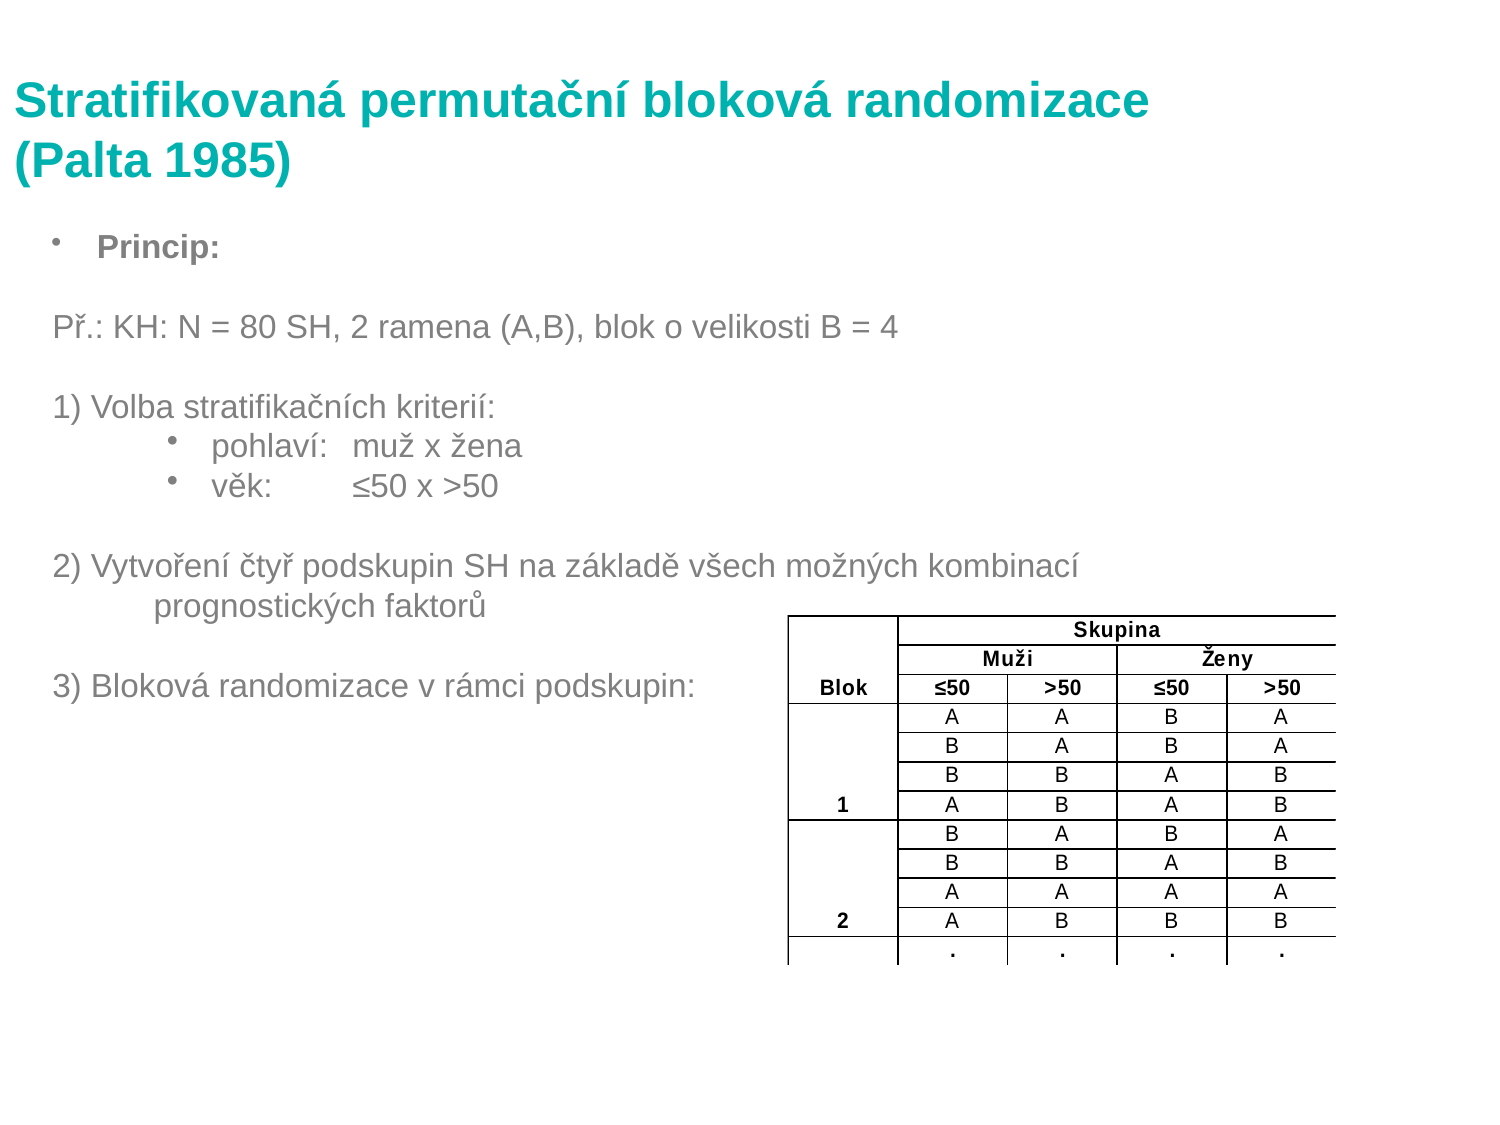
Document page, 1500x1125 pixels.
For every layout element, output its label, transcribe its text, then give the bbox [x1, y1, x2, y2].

text_box Princip: Př.: KH: N = 80 SH, 2 ramena (A,B), blok o velikosti B = 4 1) Volba stratifikačních kriterií: pohlaví: muž x žena věk: ≤50 x >50 2) Vytvoření čtyř podskupin SH na základě všech možných kombinací prognostických faktorů 3) Bloková randomizace v rámci podskupin: [37, 217, 1213, 752]
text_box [787, 615, 1338, 967]
text_box Stratifikovaná permutační bloková randomizace (Palta 1985) [0, 59, 1500, 195]
